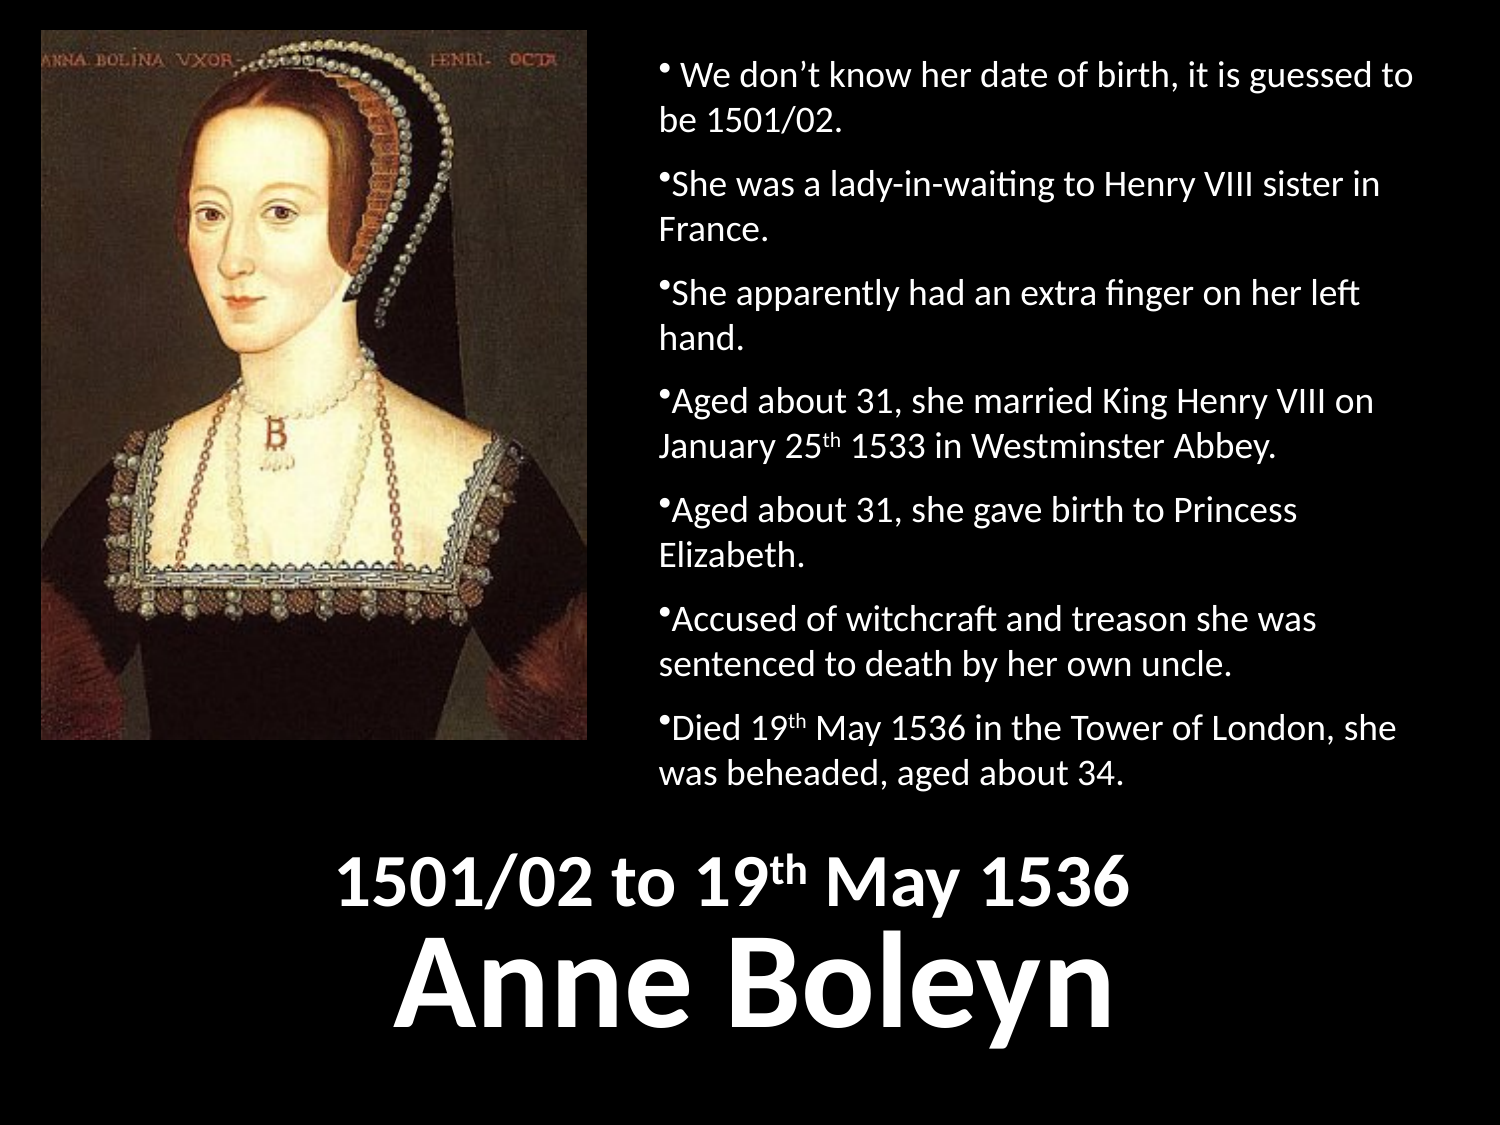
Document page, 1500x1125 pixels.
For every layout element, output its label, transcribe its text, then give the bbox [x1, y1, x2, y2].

picture [40, 30, 588, 740]
text_box We don’t know her date of birth, it is guessed to be 1501/02. She was a lady-in-waiting to Henry VIII sister in France. She apparently had an extra finger on her left hand. Aged about 31, she married King Henry VIII on January 25th 1533 in Westminster Abbey. Aged about 31, she gave birth to Princess Elizabeth. Accused of witchcraft and treason she was sentenced to death by her own uncle. Died 19th May 1536 in the Tower of London, she was beheaded, aged about 34. [643, 42, 1447, 801]
subtitle 1501/02 to 19th May 1536 [0, 824, 1465, 974]
title Anne Boleyn [4, 745, 1500, 1125]
